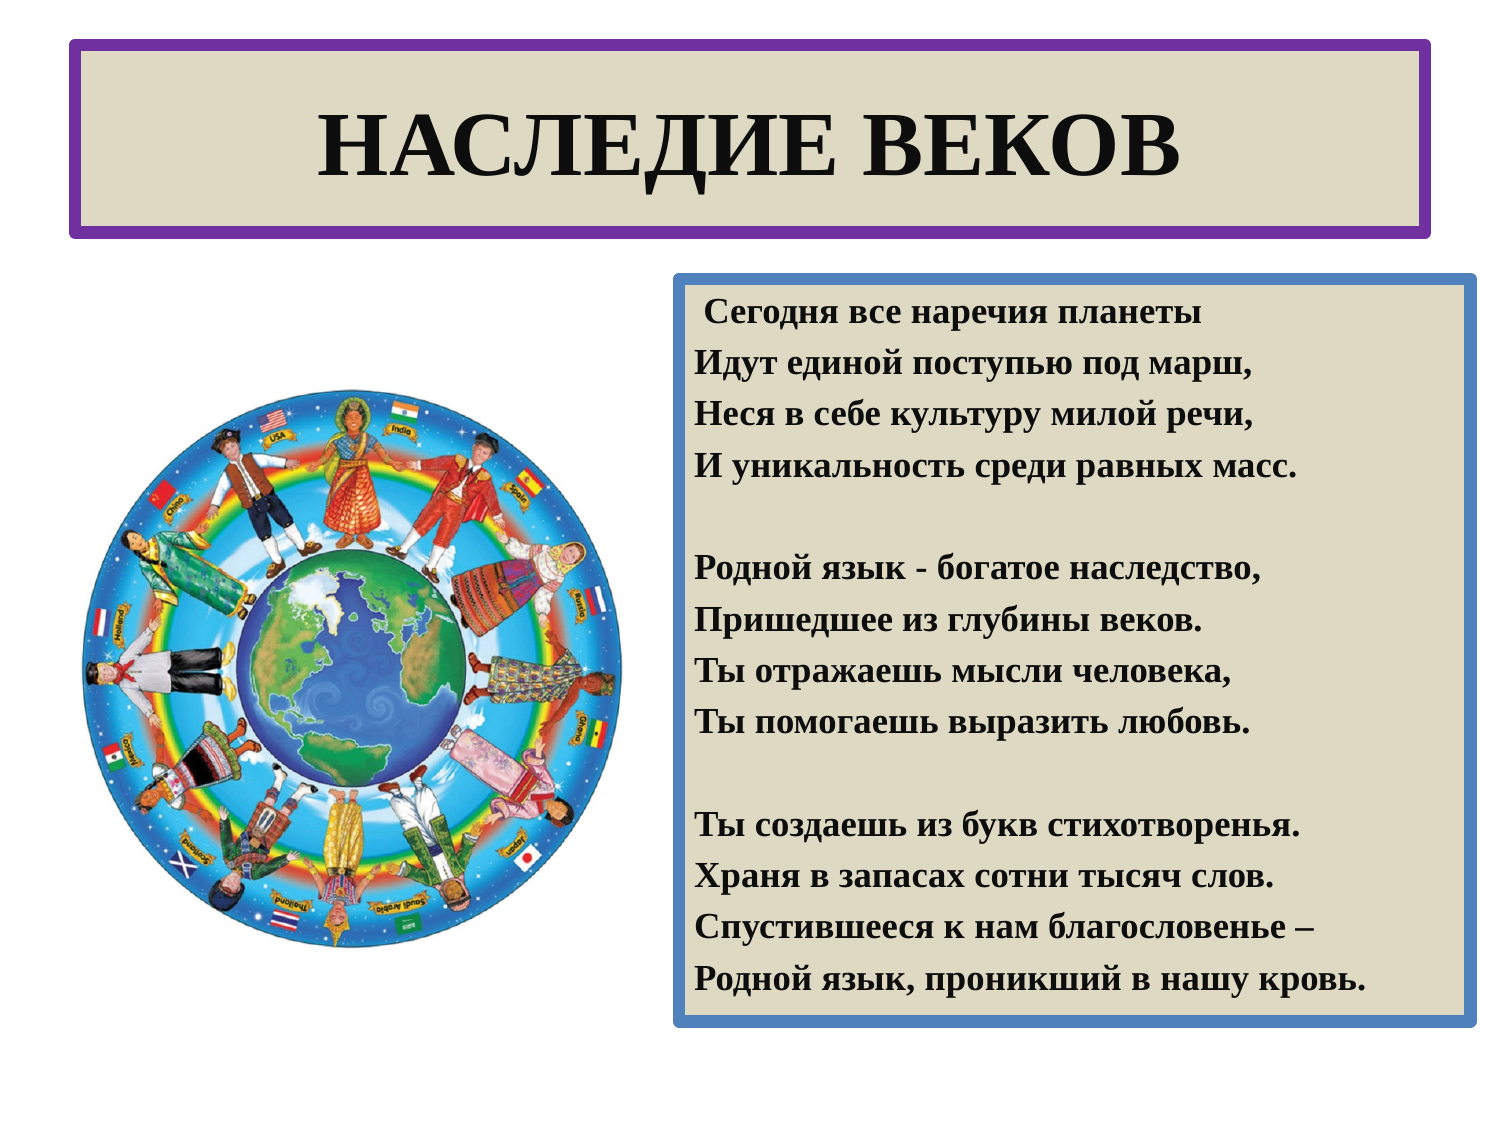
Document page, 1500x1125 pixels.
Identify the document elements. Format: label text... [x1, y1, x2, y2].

picture [72, 308, 631, 1030]
list Сегодня все наречия планеты Идут единой поступью под марш, Неся в себе культуру милой речи, И уникальность среди равных масс. Родной язык - богатое наследство, Пришедшее из глубины веков. Ты отражаешь мысли человека, Ты помогаешь выразить любовь. Ты создаешь из букв стихотворенья. Храня в запасах сотни тысяч слов. Спустившееся к нам благословенье – Родной язык, проникший в нашу кровь. [679, 278, 1471, 1022]
title НАСЛЕДИЕ ВЕКОВ [75, 45, 1425, 233]
